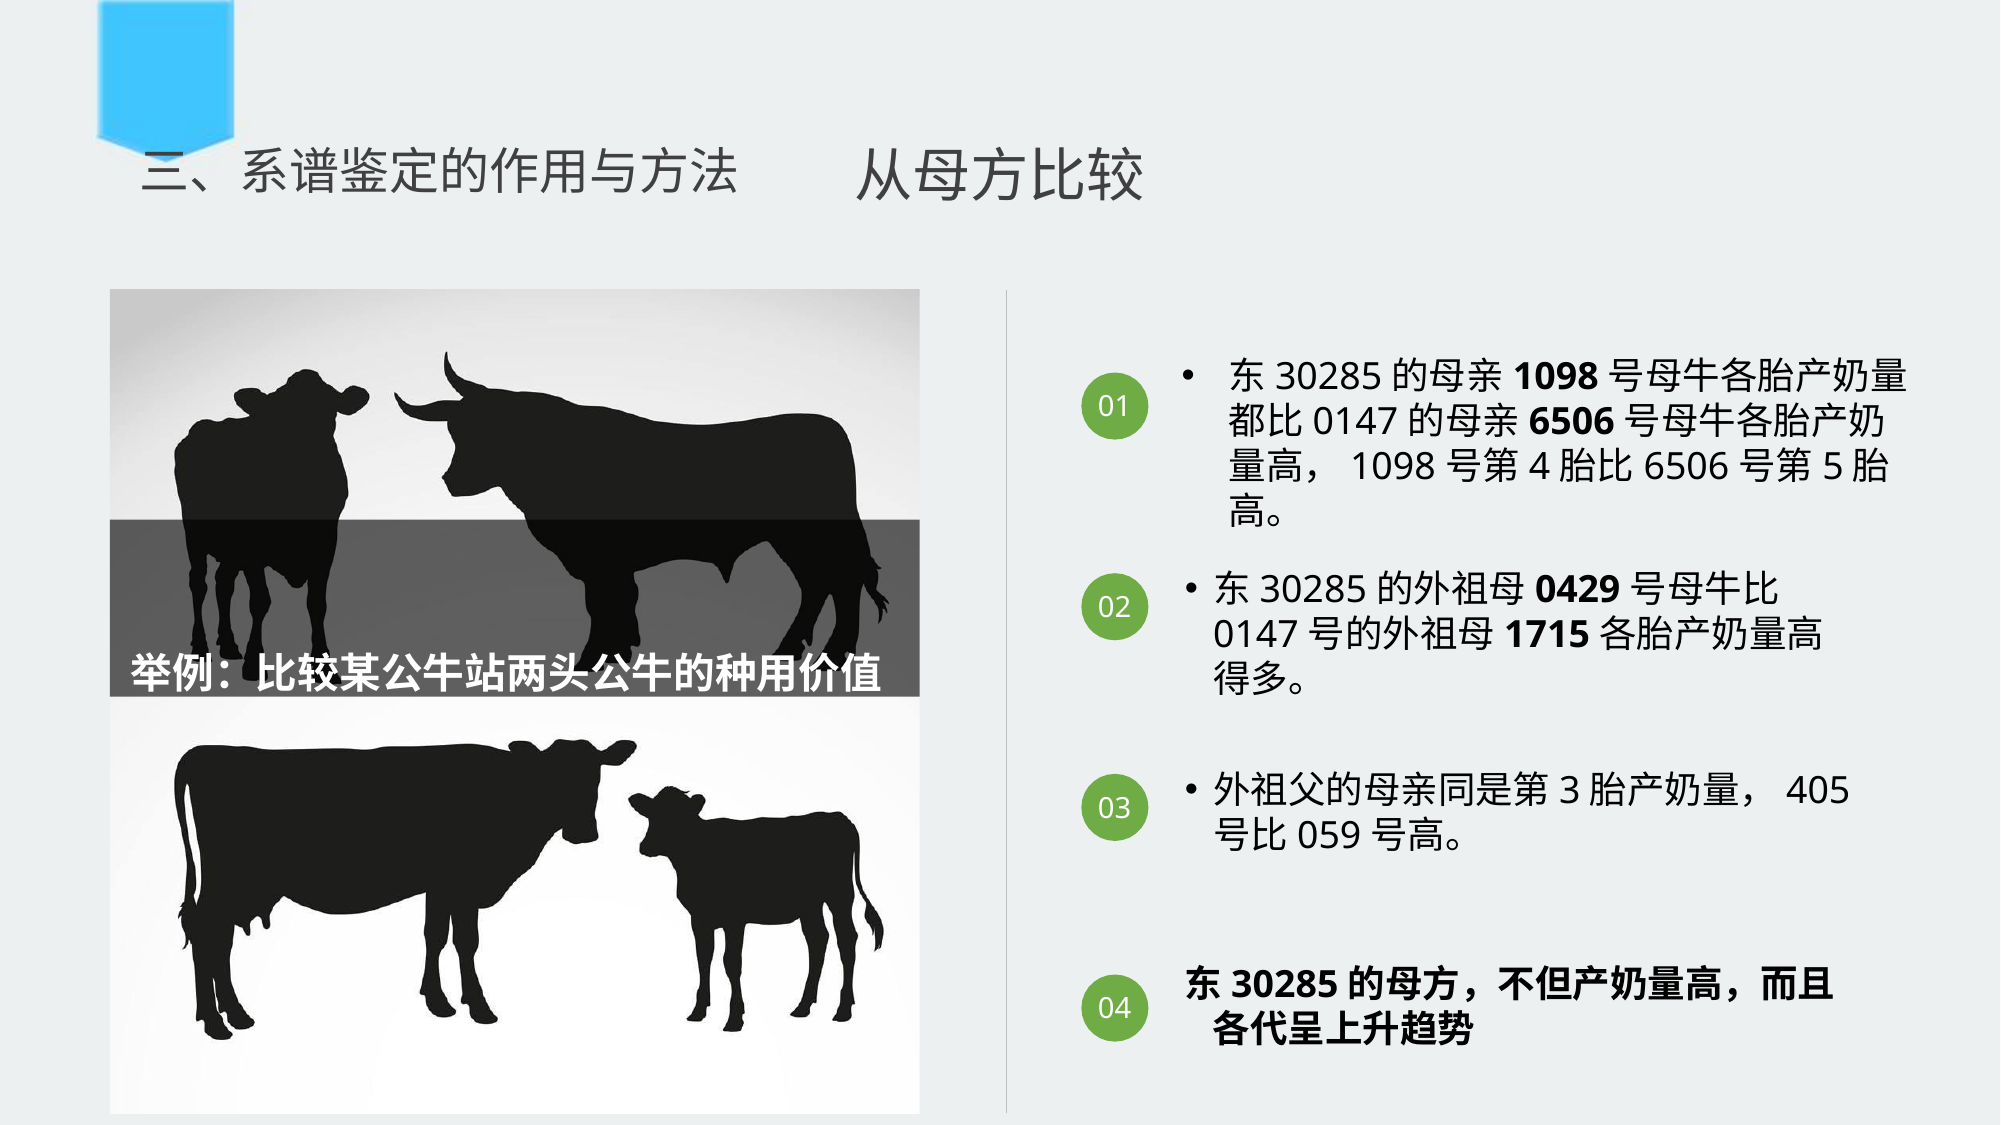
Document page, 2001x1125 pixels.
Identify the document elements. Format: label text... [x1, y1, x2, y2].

text_box 外祖父的母亲同是第3胎产奶量，405号比059号高。 [1182, 764, 1891, 857]
text_box 东30285的母方，不但产奶量高，而且各代呈上升趋势 [1182, 958, 1857, 1051]
text_box [1081, 974, 1149, 1042]
text_box [1081, 773, 1149, 841]
text_box 01 [1095, 385, 1135, 423]
picture [0, 0, 2001, 1125]
title 三、系谱鉴定的作用与方法 [137, 73, 1863, 264]
text_box [109, 697, 920, 1114]
text_box 东30285的外祖母0429号母牛比0147号的外祖母1715各胎产奶量高得多。 [1182, 545, 1848, 700]
text_box [109, 289, 920, 519]
text_box 02 [1095, 586, 1135, 624]
text_box 东30285的母亲1098号母牛各胎产奶量都比0147的母亲6506号母牛各胎产奶量高，1098号第4胎比6506号第5胎高。 [1179, 350, 1911, 533]
text_box [1081, 372, 1149, 440]
text_box 03 [1095, 786, 1135, 824]
text_box 举例：比较某公牛站两头公牛的种用价值 [109, 519, 920, 697]
text_box [1081, 573, 1149, 641]
text_box 04 [1095, 987, 1135, 1025]
